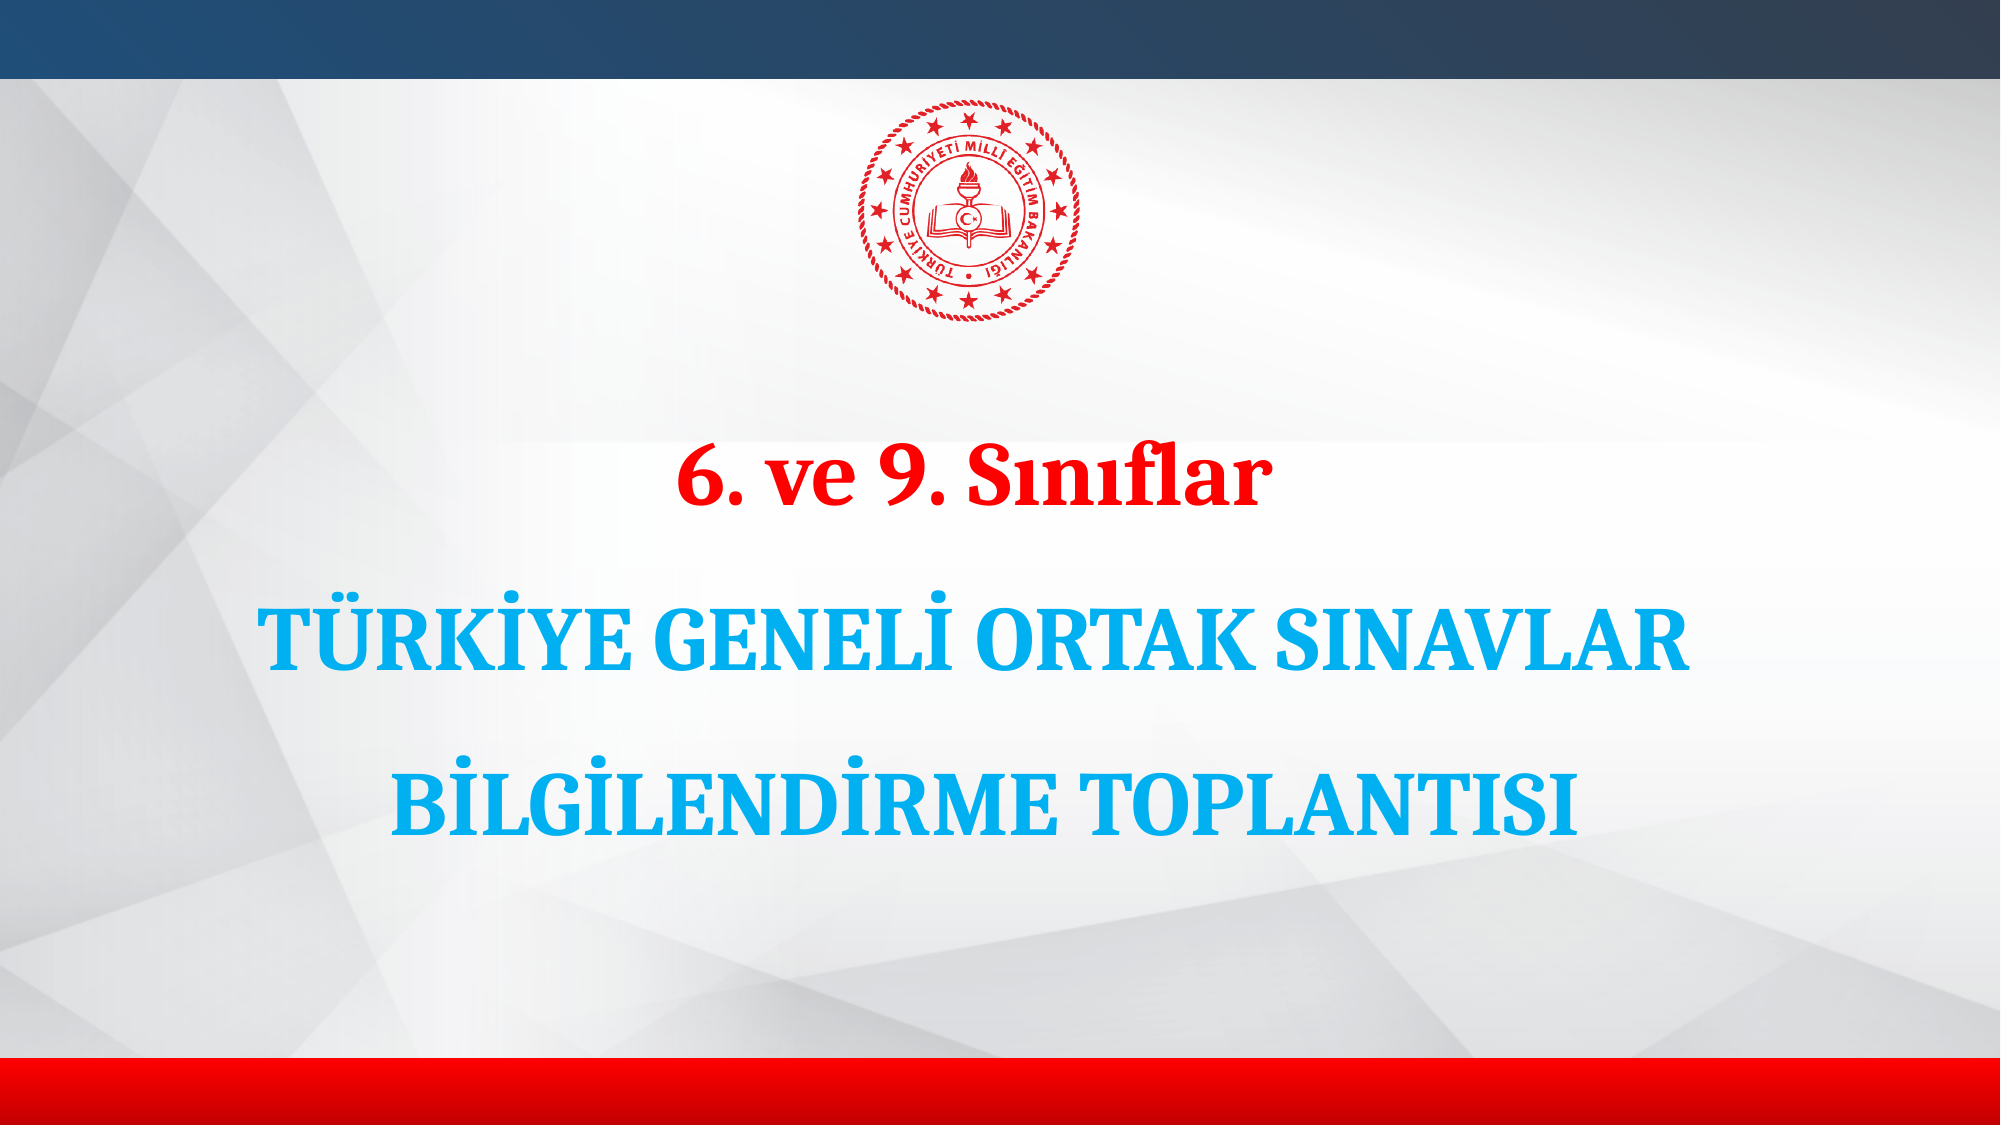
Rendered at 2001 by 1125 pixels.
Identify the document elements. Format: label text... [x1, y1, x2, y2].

picture [0, 0, 2001, 1125]
text_box [0, 1058, 2000, 1125]
text_box [0, 0, 2000, 79]
text_box 6. ve 9. Sınıflar TÜRKİYE GENELİ ORTAK SINAVLAR BİLGİLENDİRME TOPLANTISI [99, 351, 1871, 862]
